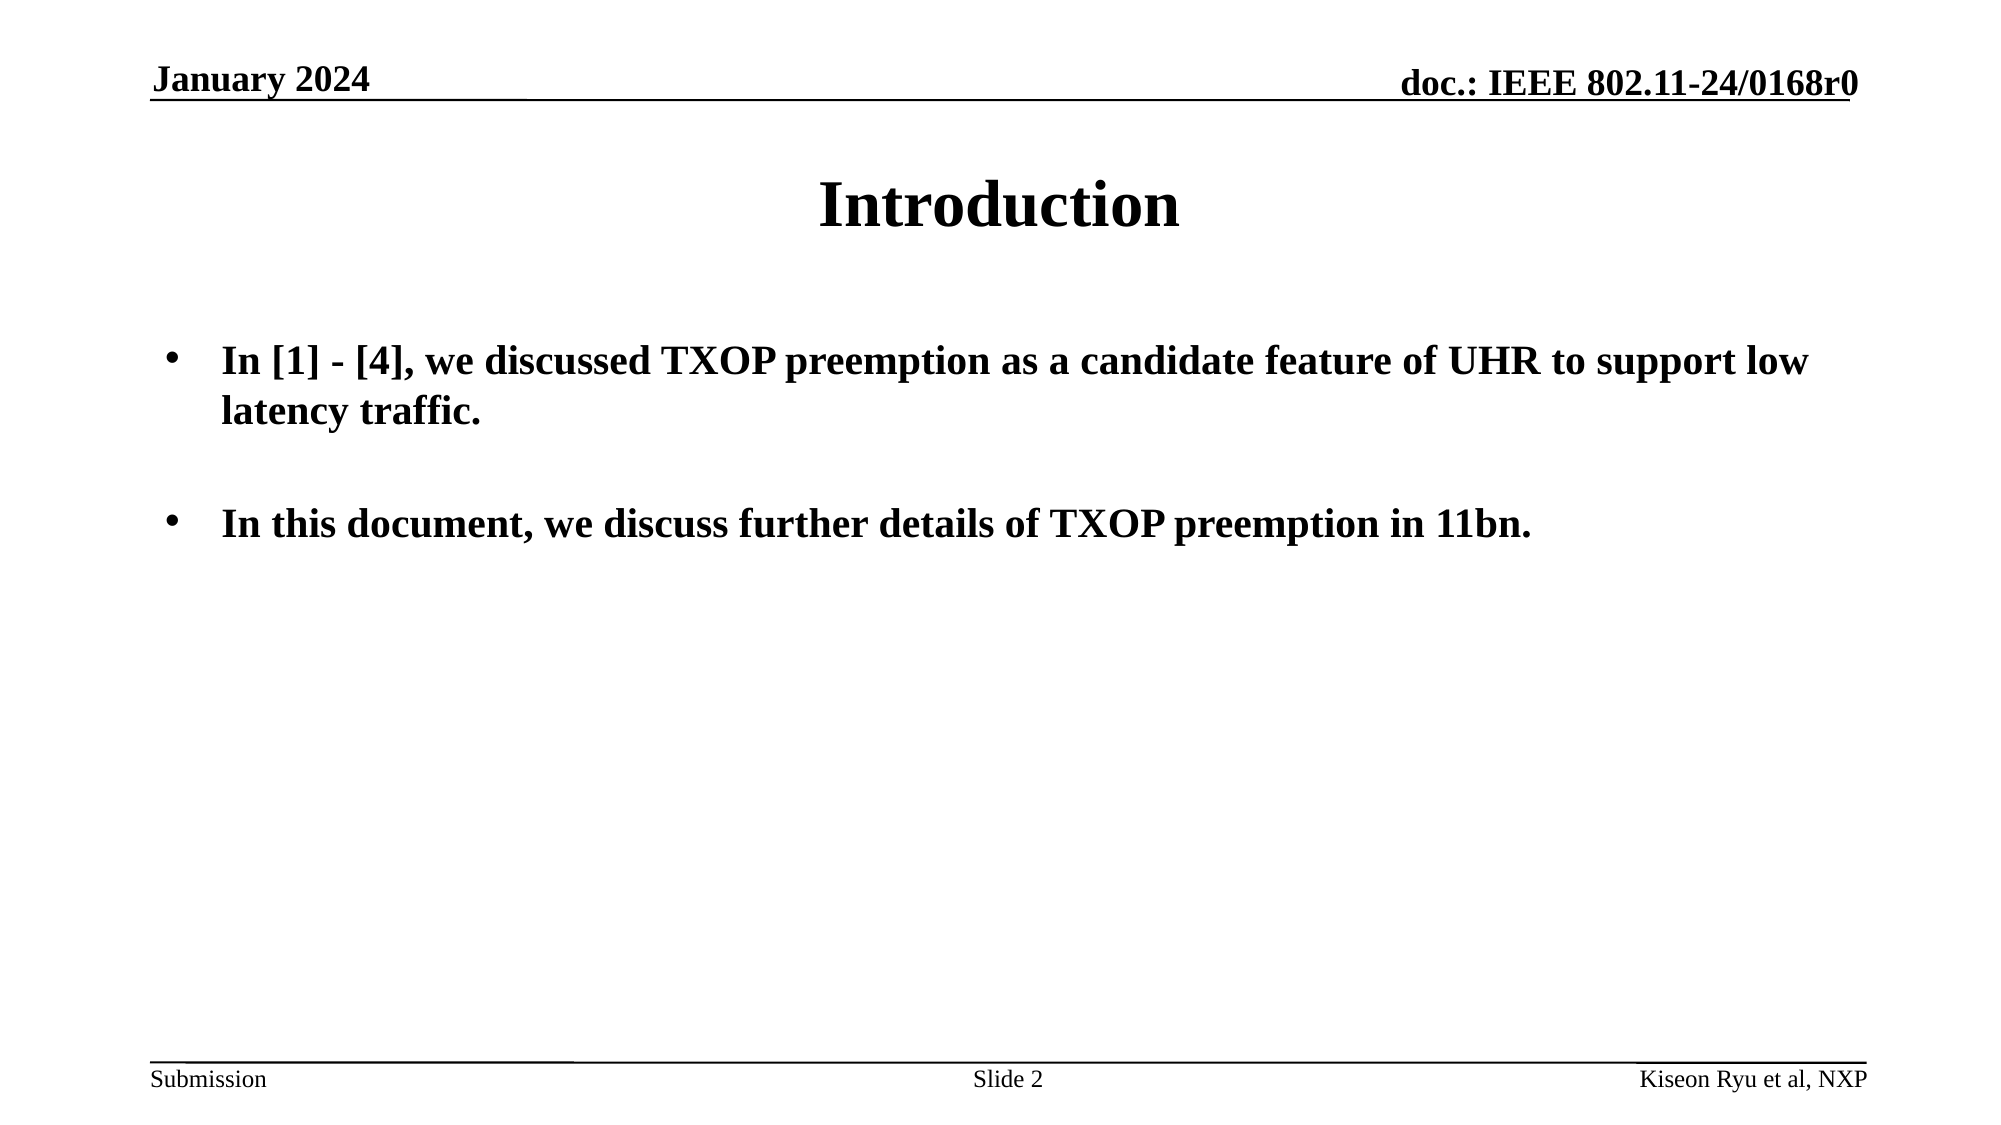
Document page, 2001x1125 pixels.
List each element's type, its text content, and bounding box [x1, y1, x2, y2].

footer Kiseon Ryu et al, NXP [1171, 1061, 1869, 1093]
list In [1] - [4], we discussed TXOP preemption as a candidate feature of UHR to support low latency traffic. In this document, we discuss further details of TXOP preemption in 11bn. [149, 324, 1850, 1000]
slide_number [152, 54, 563, 100]
slide_number Slide 2 [950, 1061, 1067, 1123]
title Introduction [149, 112, 1850, 288]
